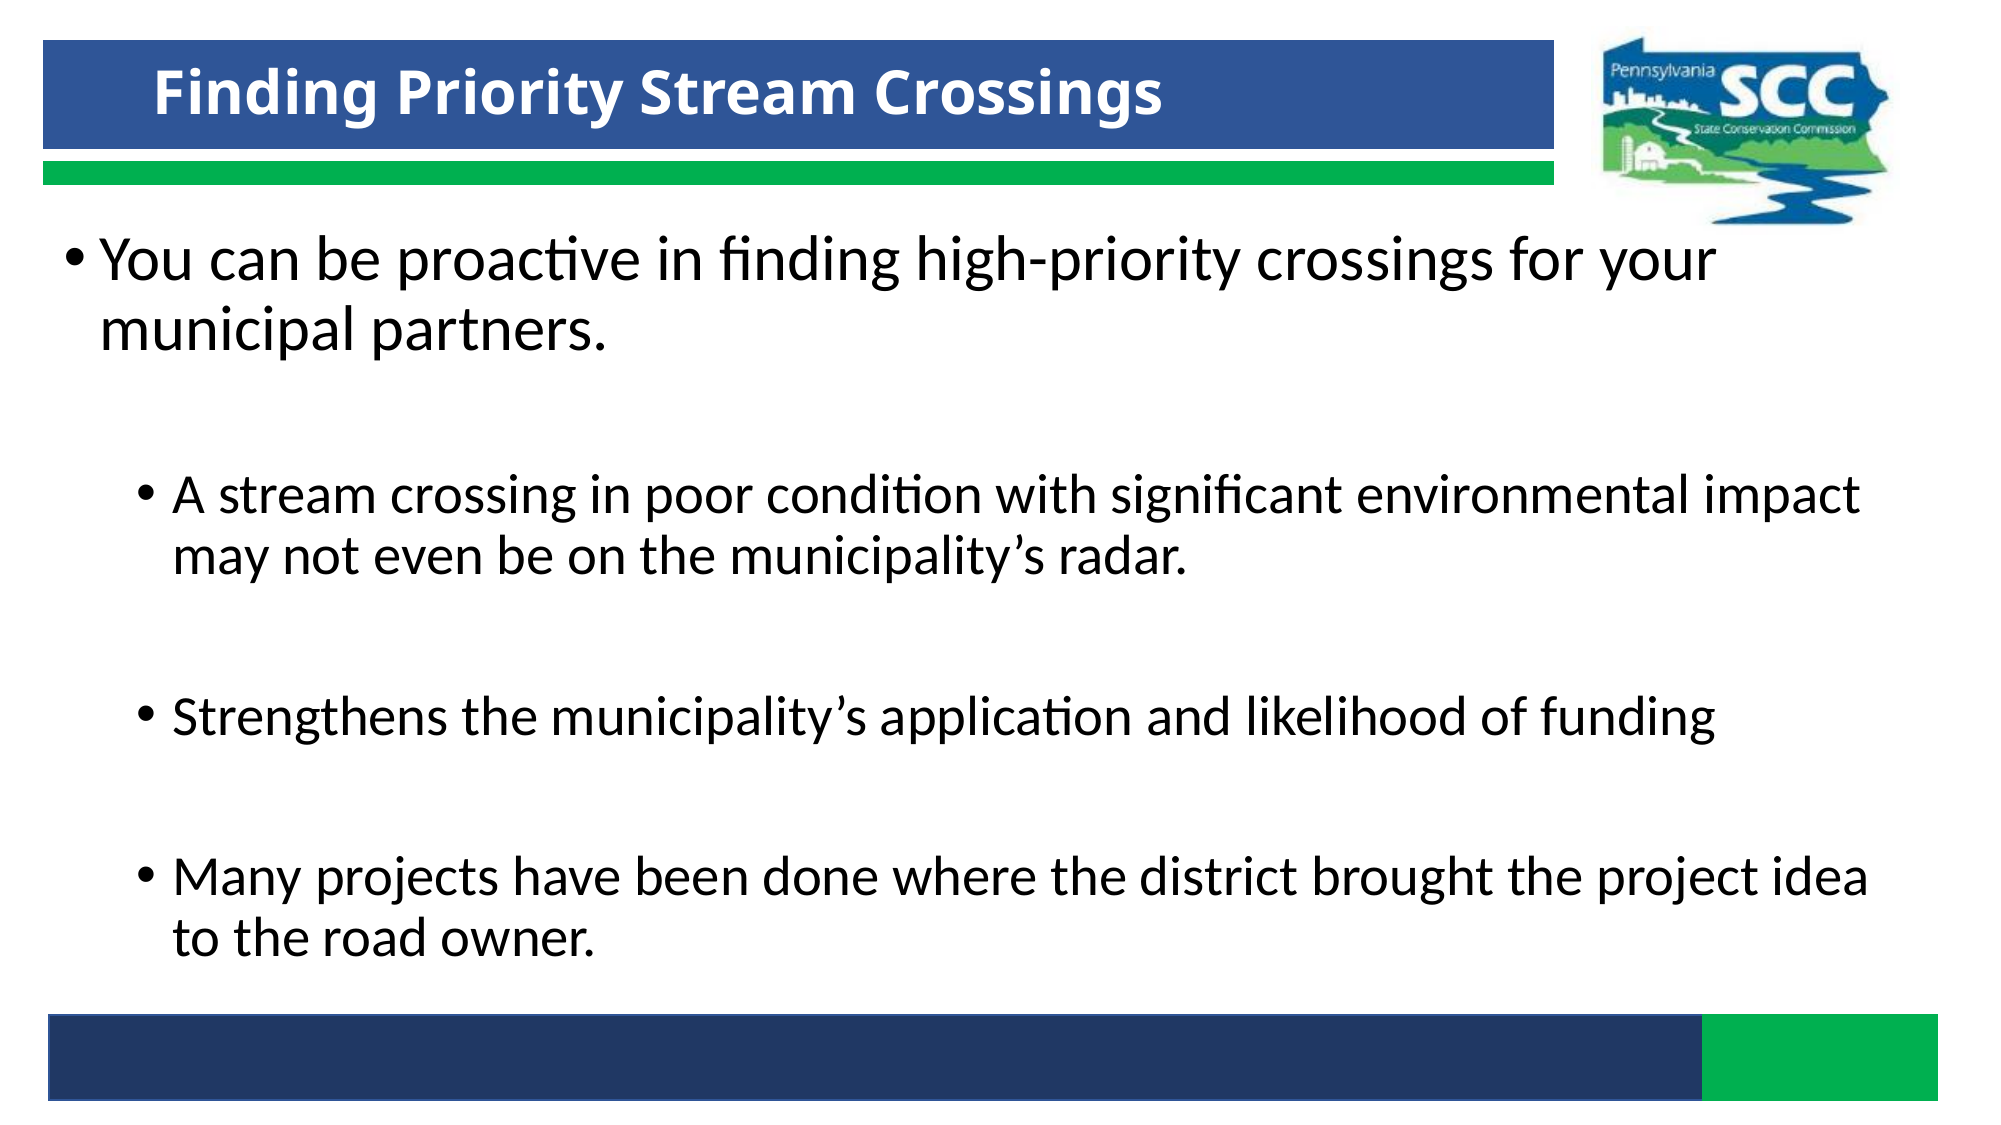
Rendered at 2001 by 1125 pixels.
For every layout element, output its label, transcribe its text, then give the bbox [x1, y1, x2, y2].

picture [1591, 26, 1900, 235]
text_box [1702, 1014, 1938, 1101]
text_box [48, 1014, 1702, 1101]
text_box Finding Priority Stream Crossings [137, 26, 1260, 161]
text_box [1260, 40, 1554, 149]
list You can be proactive in finding high-priority crossings for your municipal partners. A stream crossing in poor condition with significant environmental impact may not even be on the municipality’s radar. Strengthens the municipality’s application and likelihood of funding Many projects have been done where the district brought the project idea to the road owner. [48, 217, 1911, 980]
text_box [43, 40, 137, 149]
text_box [43, 161, 1554, 185]
